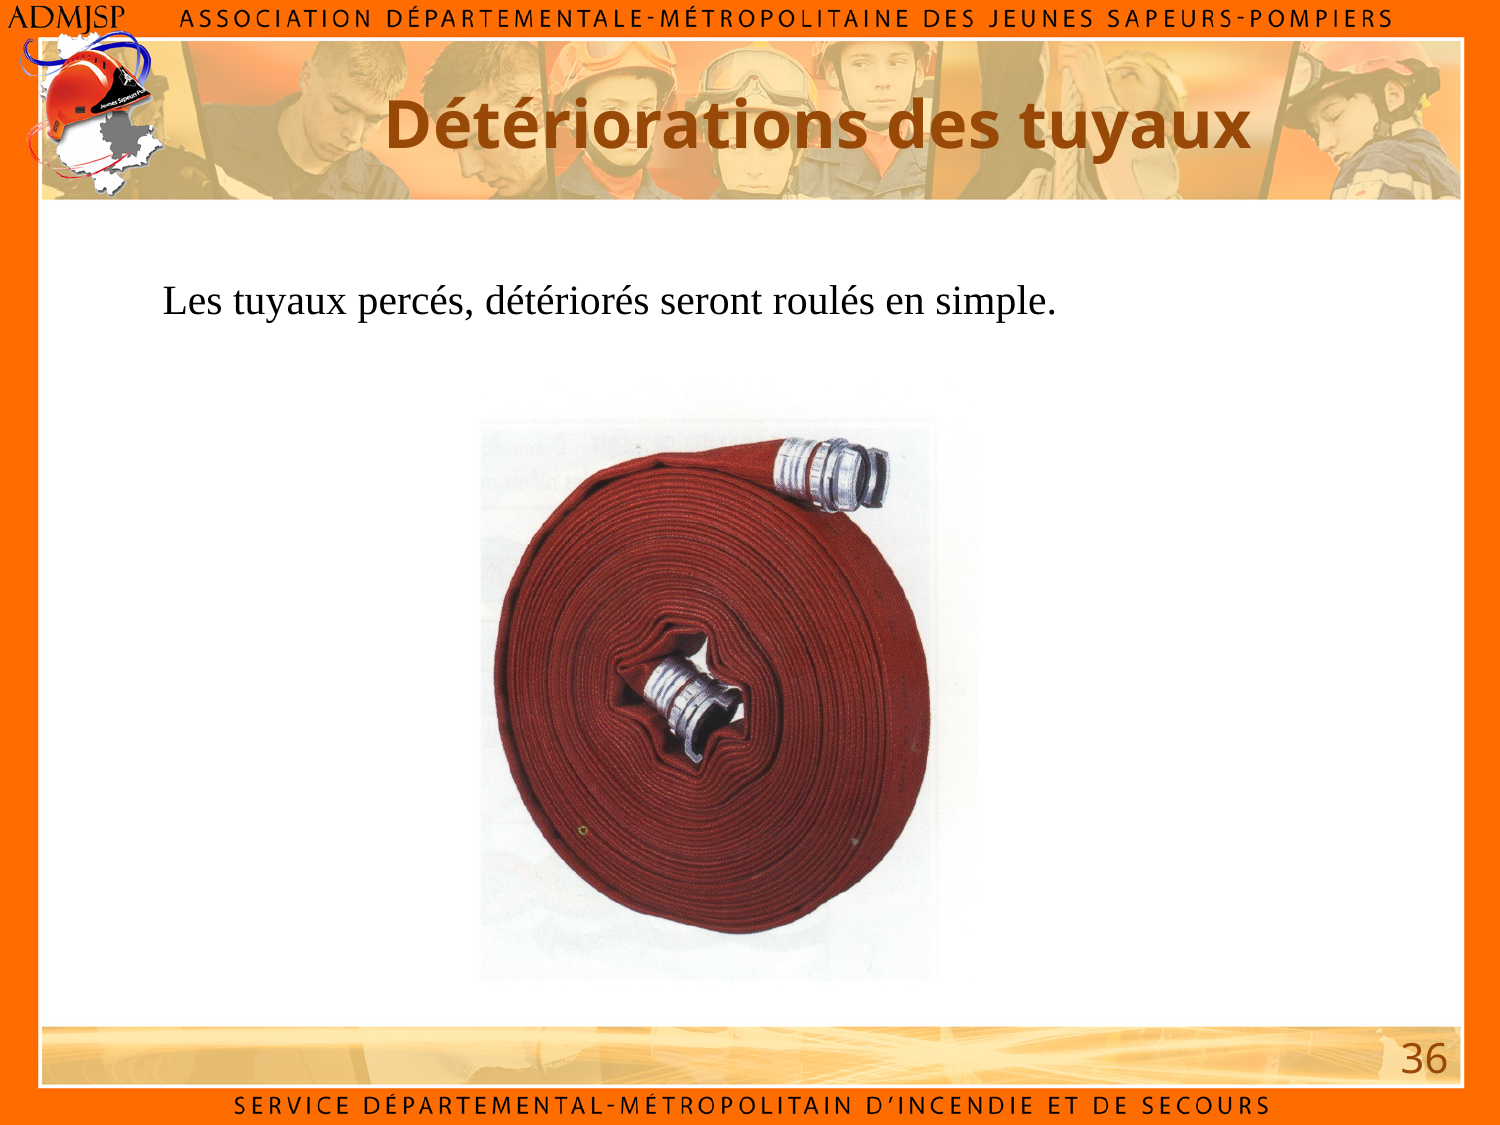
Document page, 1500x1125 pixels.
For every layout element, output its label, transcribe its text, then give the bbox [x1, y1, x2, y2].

picture [0, 0, 1500, 1125]
text_box 36 [1113, 1029, 1464, 1090]
text_box Les tuyaux percés, détériorés seront roulés en simple. [147, 265, 1323, 331]
text_box Détériorations des tuyaux [183, 45, 1453, 200]
